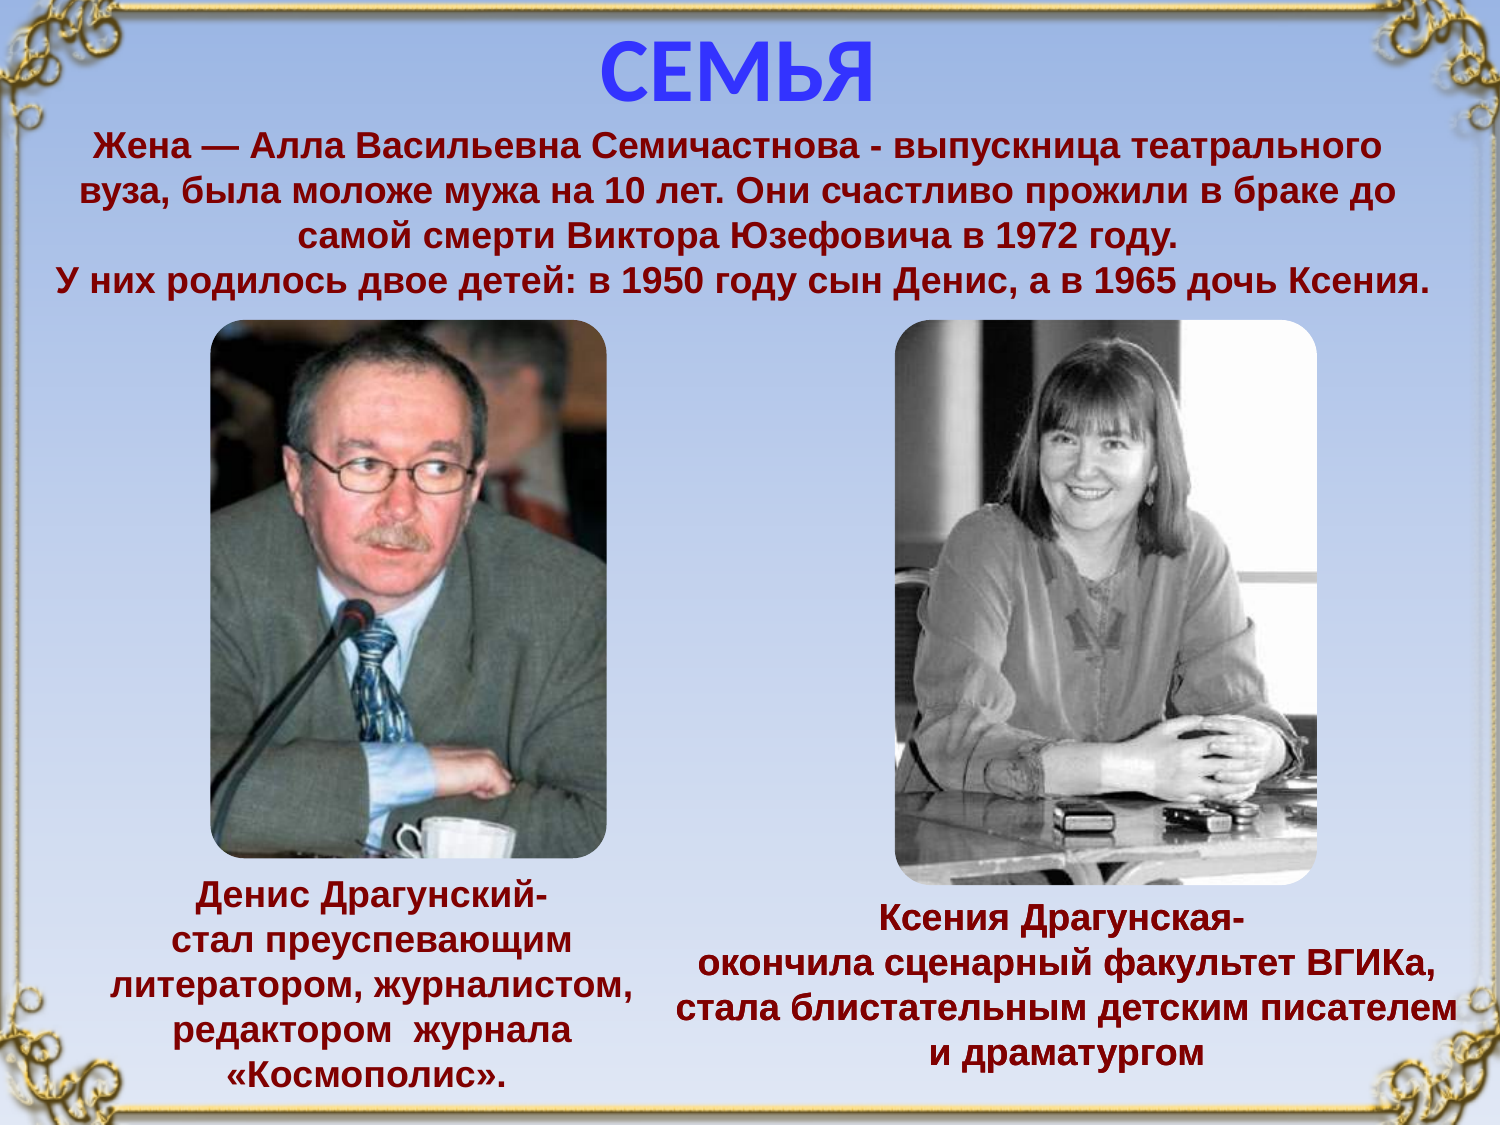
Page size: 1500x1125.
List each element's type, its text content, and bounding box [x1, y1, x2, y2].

picture [0, 0, 1500, 1125]
text_box Денис Драгунский- стал преуспевающим литератором, журналистом, редактором журнала «Космополис». [29, 862, 715, 1103]
text_box СЕМЬЯ [490, 2, 988, 95]
text_box Жена — Алла Васильевна Семичастнова - выпускница театрального вуза, была моложе мужа на 10 лет. Они счастливо прожили в браке до самой смерти Виктора Юзефовича в 1972 году. У них родилось двое детей: в 1950 году сын Денис, а в 1965 дочь Ксения. [29, 113, 1447, 309]
text_box Ксения Драгунская- окончила сценарный факультет ВГИКа, стала блистательным детским писателем и драматургом [655, 885, 1479, 1080]
